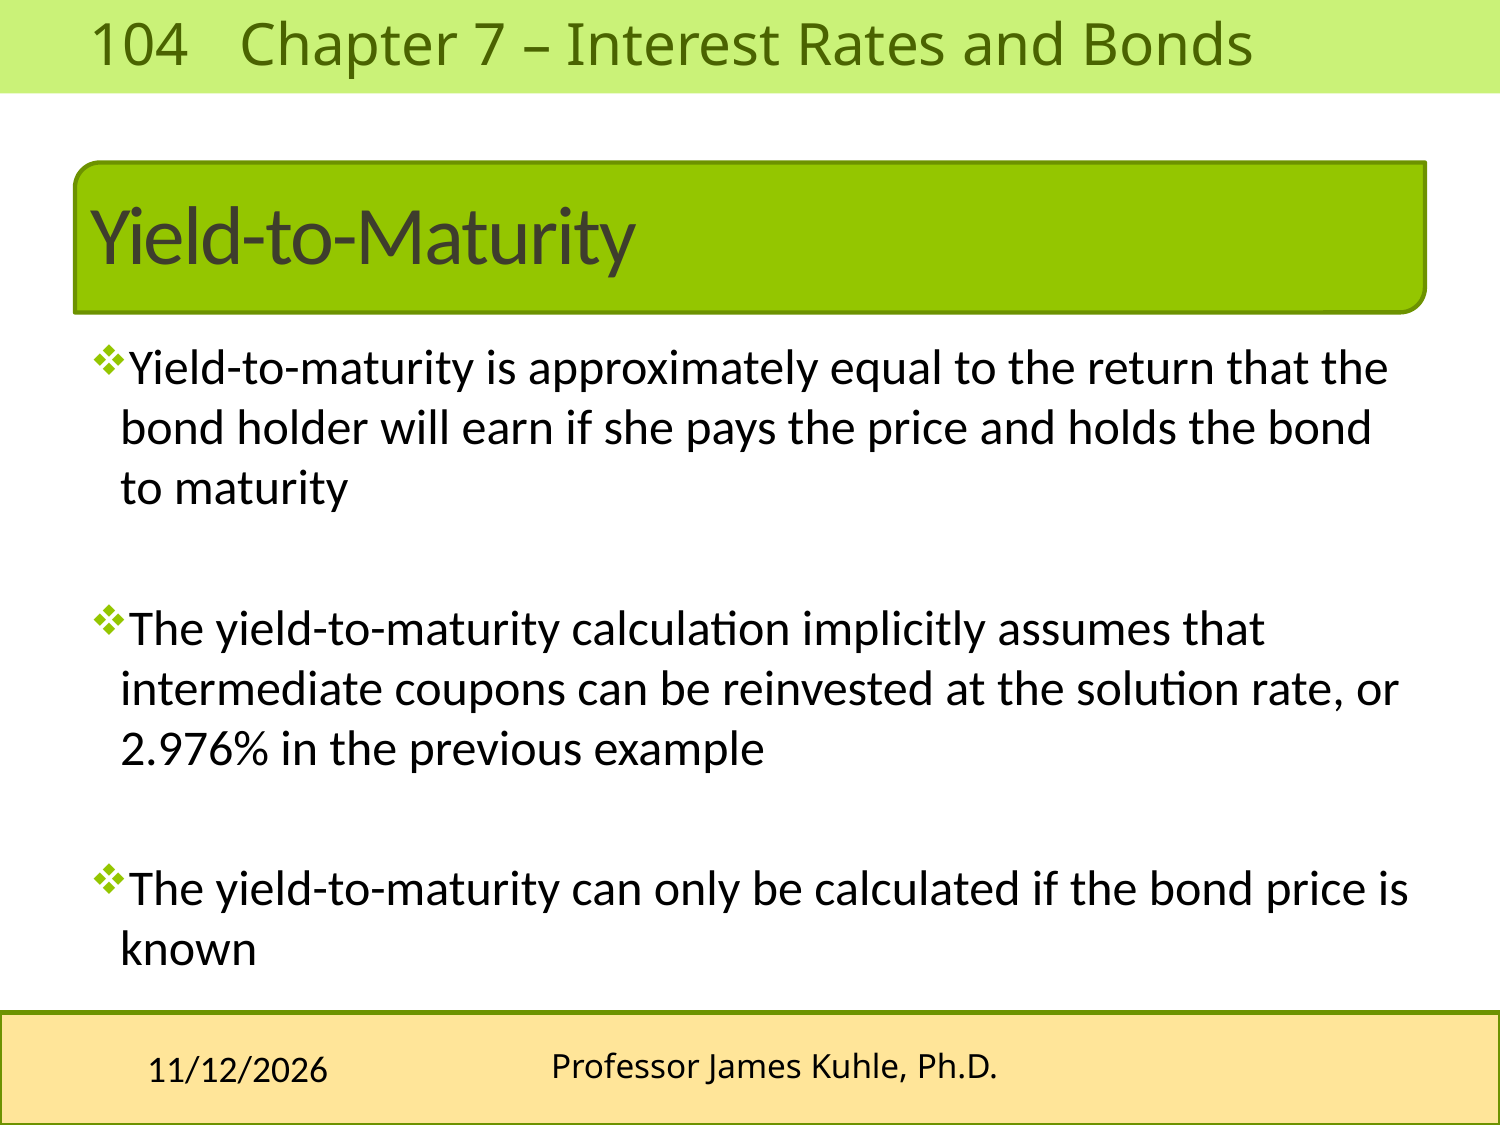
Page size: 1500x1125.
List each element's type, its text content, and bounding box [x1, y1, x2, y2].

footer Professor James Kuhle, Ph.D. [437, 1037, 1113, 1092]
list Yield-to-maturity is approximately equal to the return that the bond holder will earn if she pays the price and holds the bond to maturity The yield-to-maturity calculation implicitly assumes that intermediate coupons can be reinvested at the solution rate, or 2.976% in the previous example The yield-to-maturity can only be calculated if the bond price is known [75, 327, 1425, 1125]
title Yield-to-Maturity [75, 149, 1425, 313]
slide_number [0, 1037, 437, 1092]
